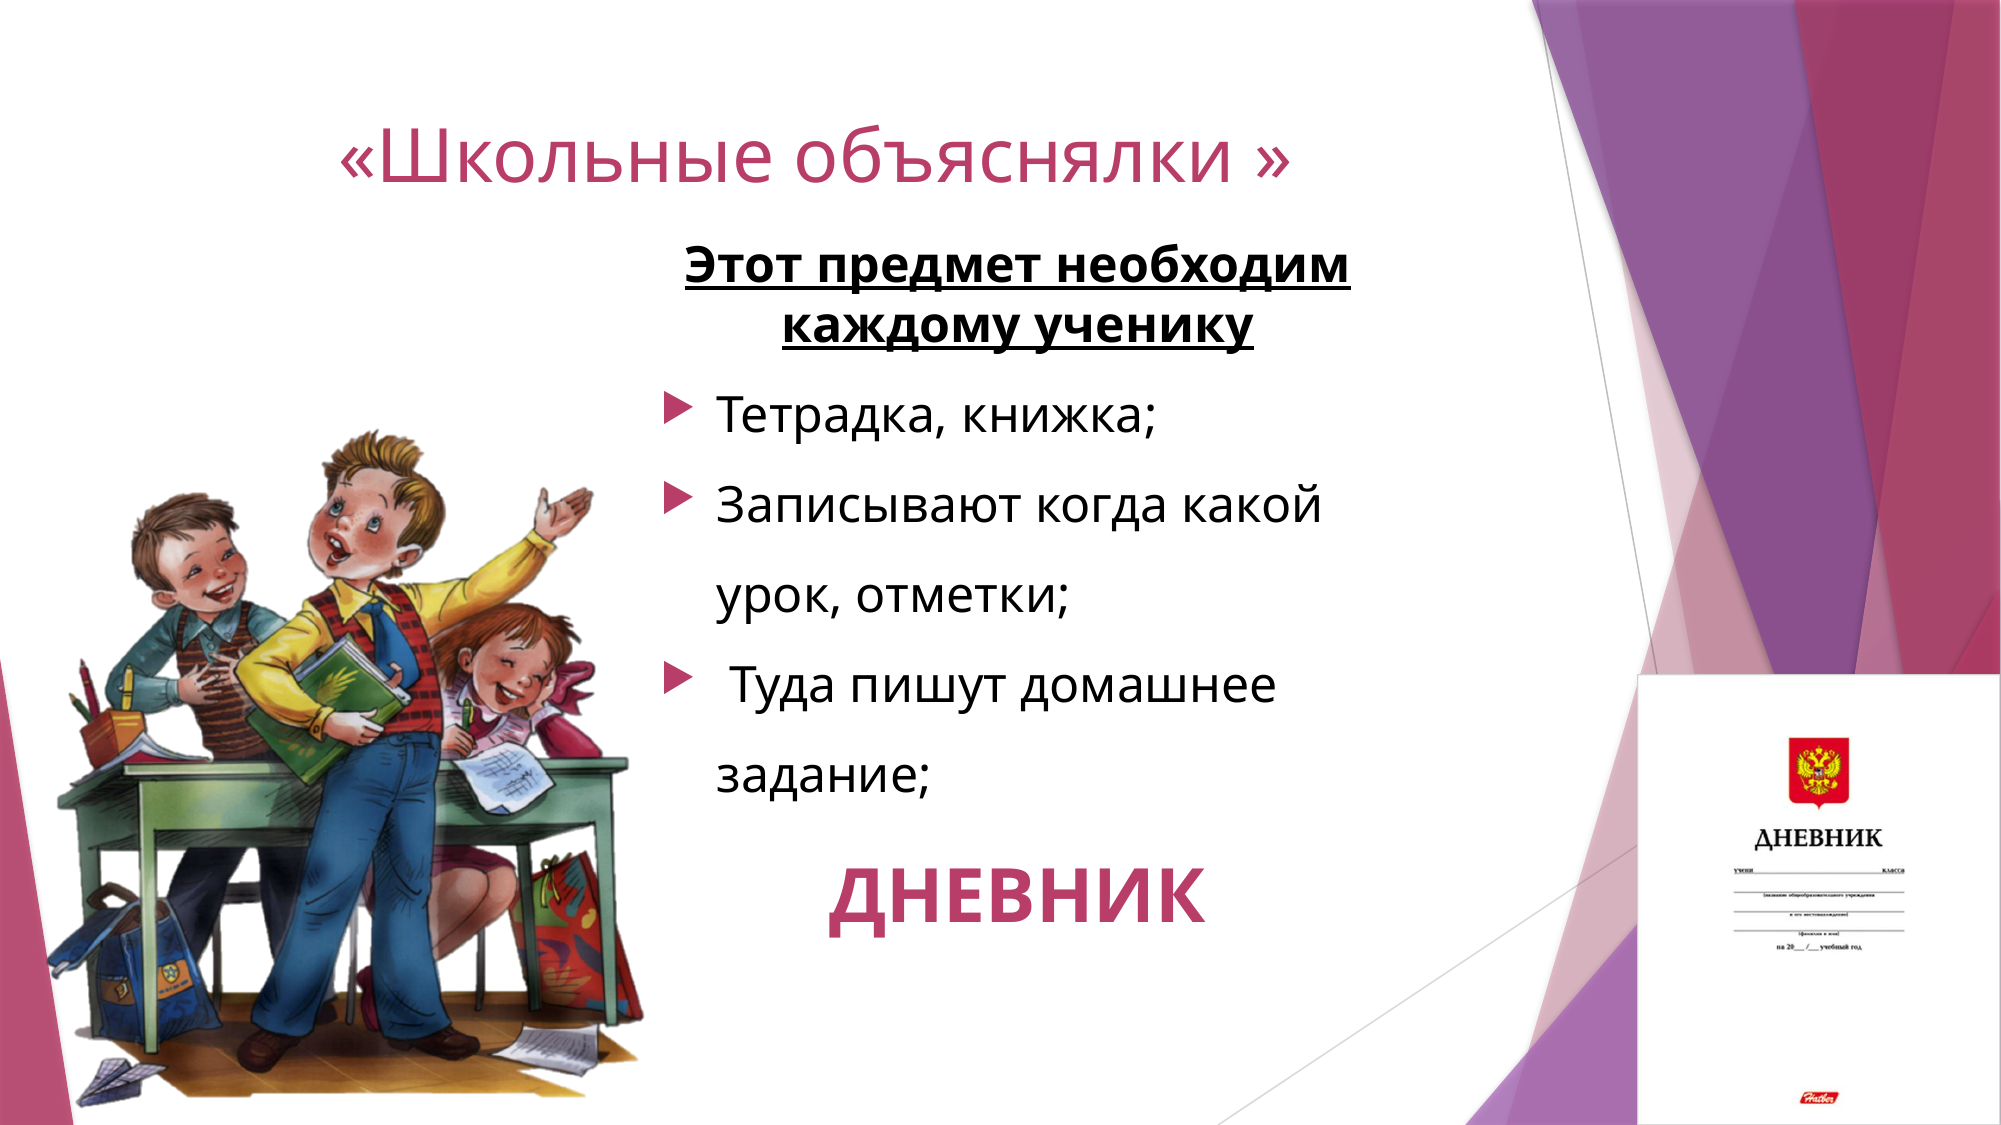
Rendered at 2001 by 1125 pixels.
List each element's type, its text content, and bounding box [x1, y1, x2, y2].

picture [0, 395, 687, 1125]
list Этот предмет необходим каждому ученику Тетрадка, книжка; Записывают когда какой урок, отметки; Туда пишут домашнее задание; ДНЕВНИК [645, 224, 1391, 930]
title «Школьные объяснялки » [111, 99, 1522, 317]
picture [1636, 673, 2000, 1125]
